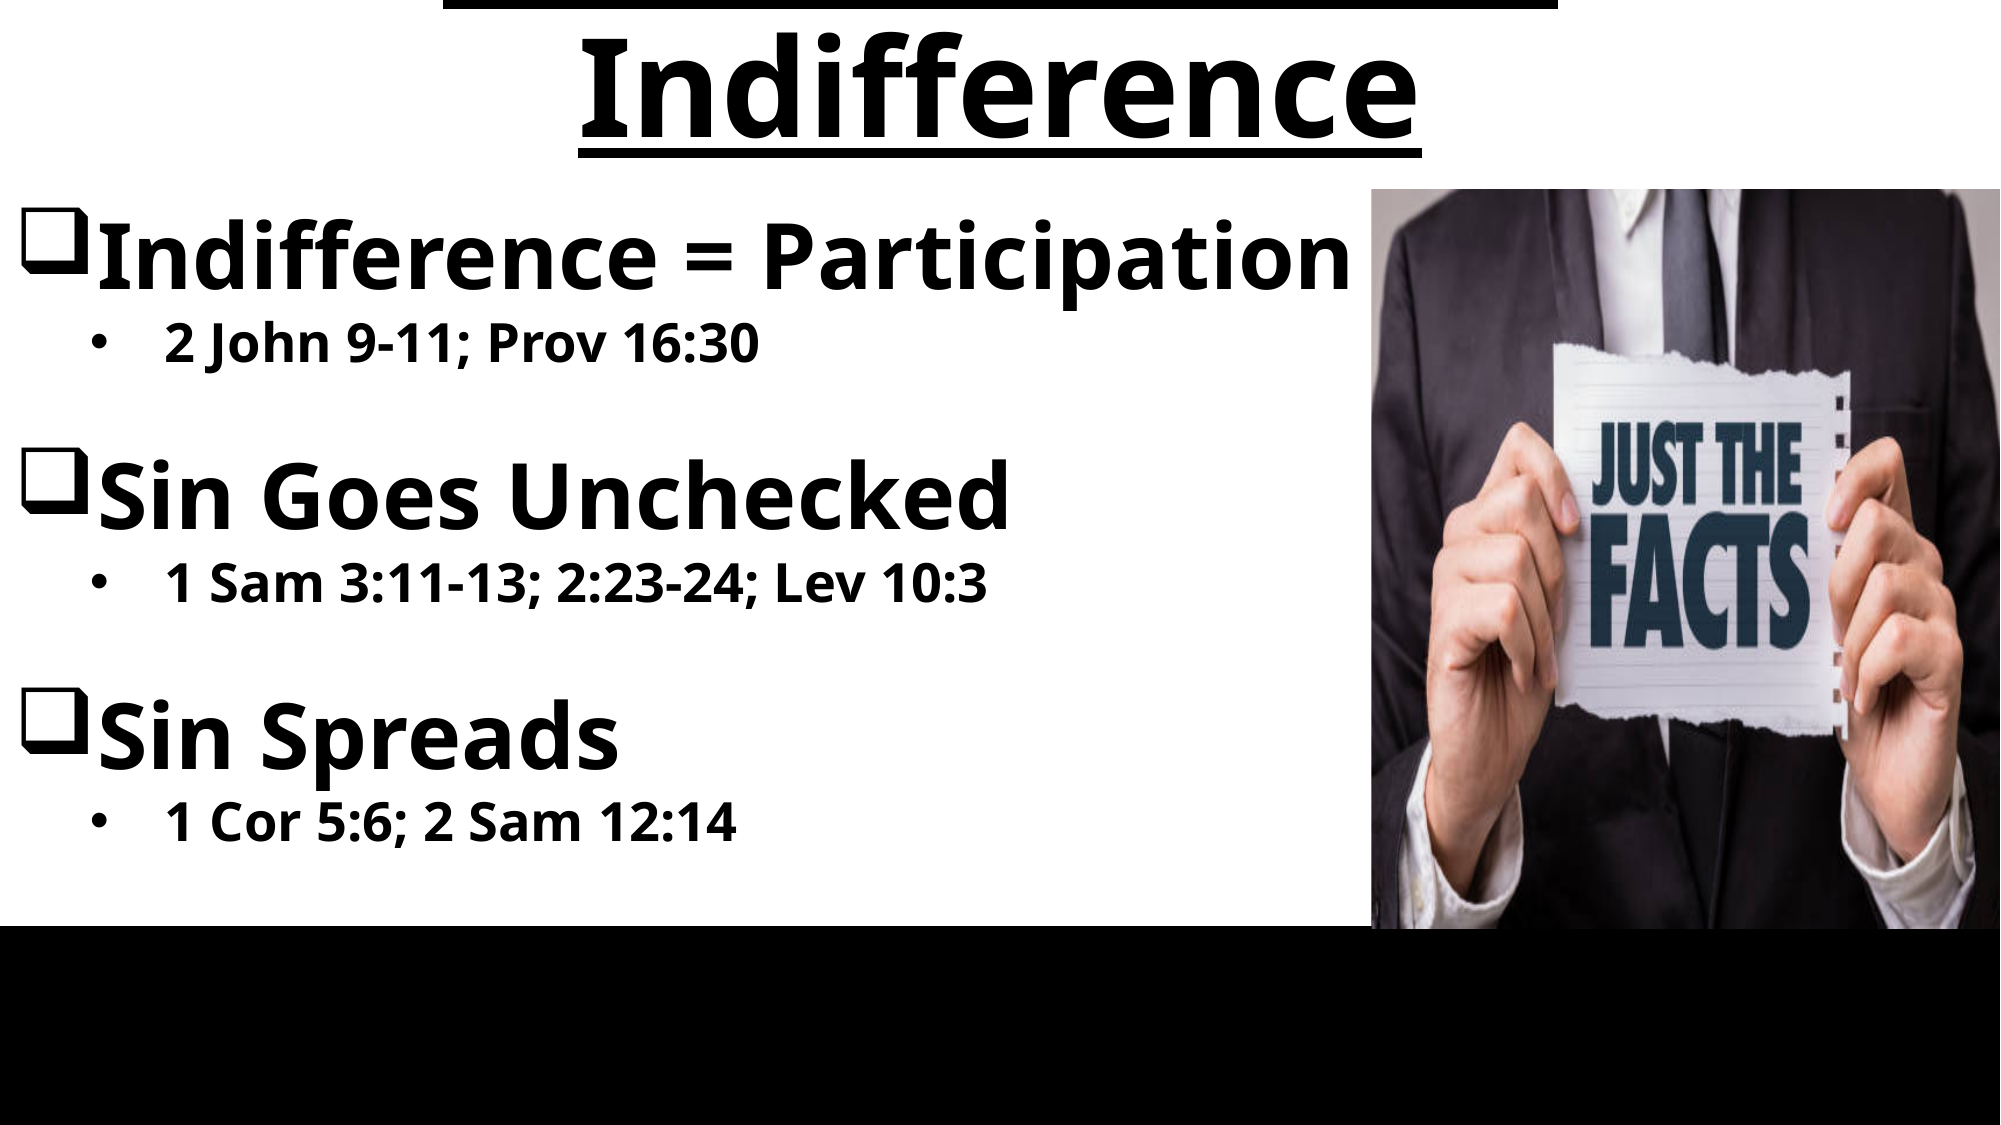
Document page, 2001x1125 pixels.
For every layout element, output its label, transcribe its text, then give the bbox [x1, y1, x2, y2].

picture [1371, 189, 2000, 929]
text_box Indifference = Participation 2 John 9-11; Prov 16:30 Sin Goes Unchecked 1 Sam 3:11-13; 2:23-24; Lev 10:3 Sin Spreads 1 Cor 5:6; 2 Sam 12:14 [0, 190, 1371, 925]
text_box The Truth About Indifference [0, 0, 2000, 175]
text_box [0, 925, 2000, 1125]
